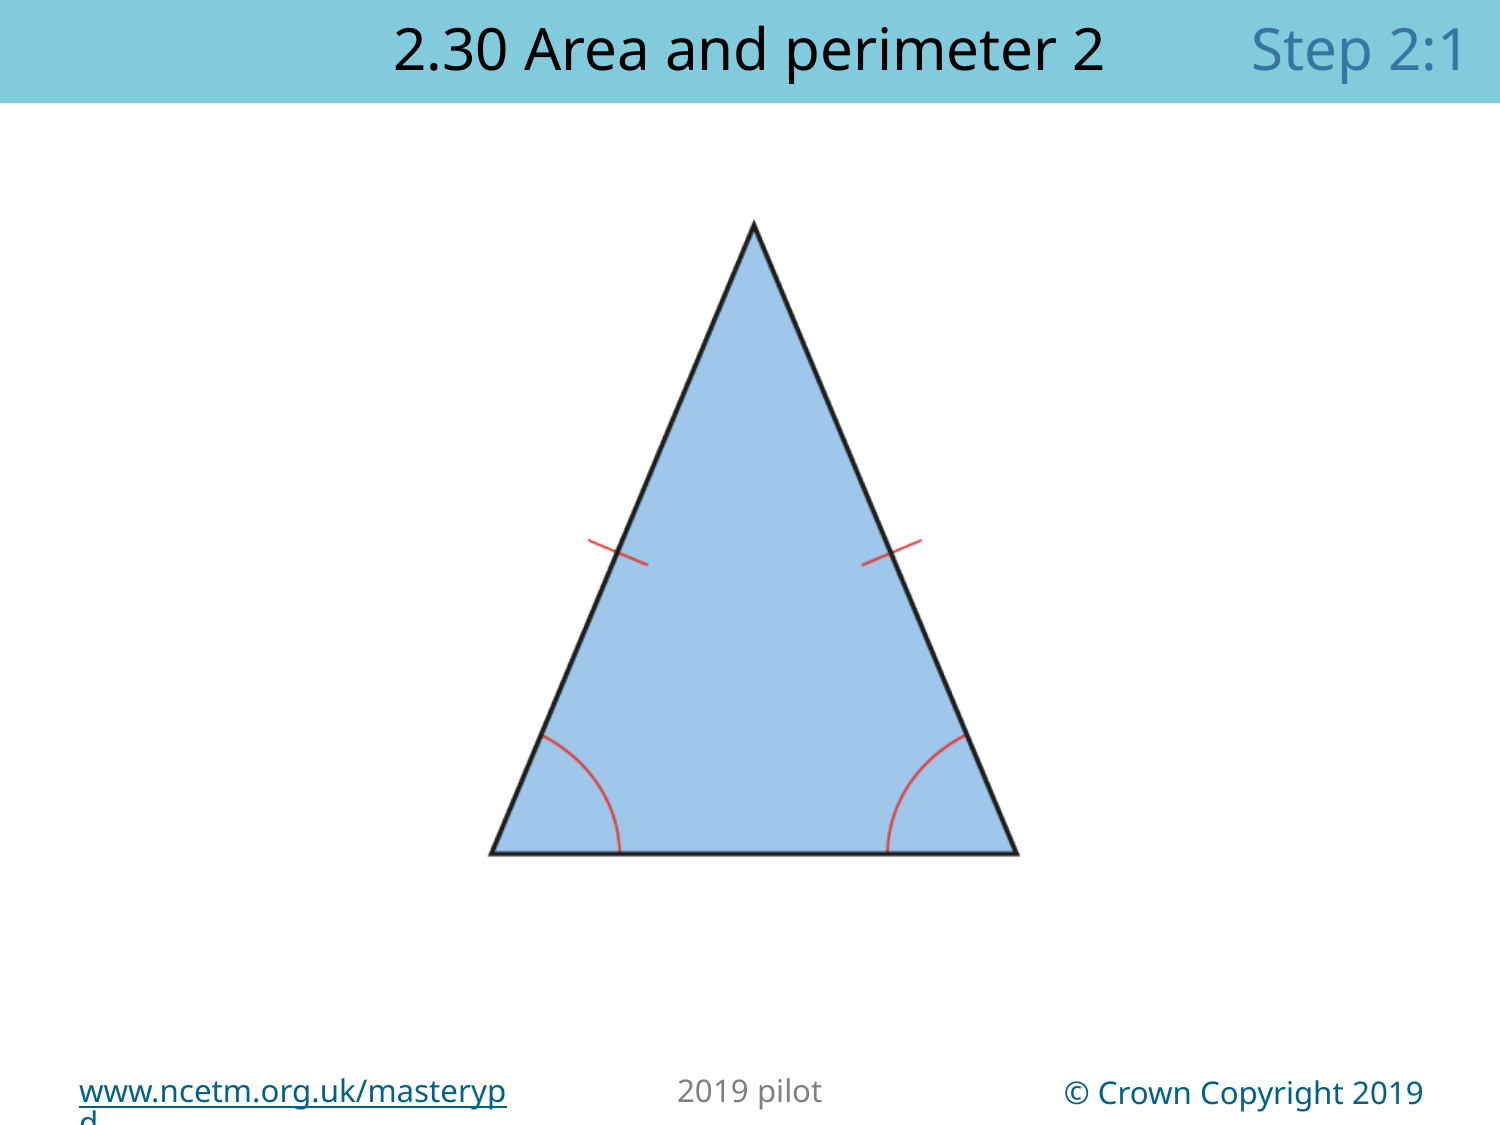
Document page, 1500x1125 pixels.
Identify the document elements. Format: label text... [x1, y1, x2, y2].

list Step 2:1 [0, 0, 1500, 104]
picture [101, 219, 1399, 905]
